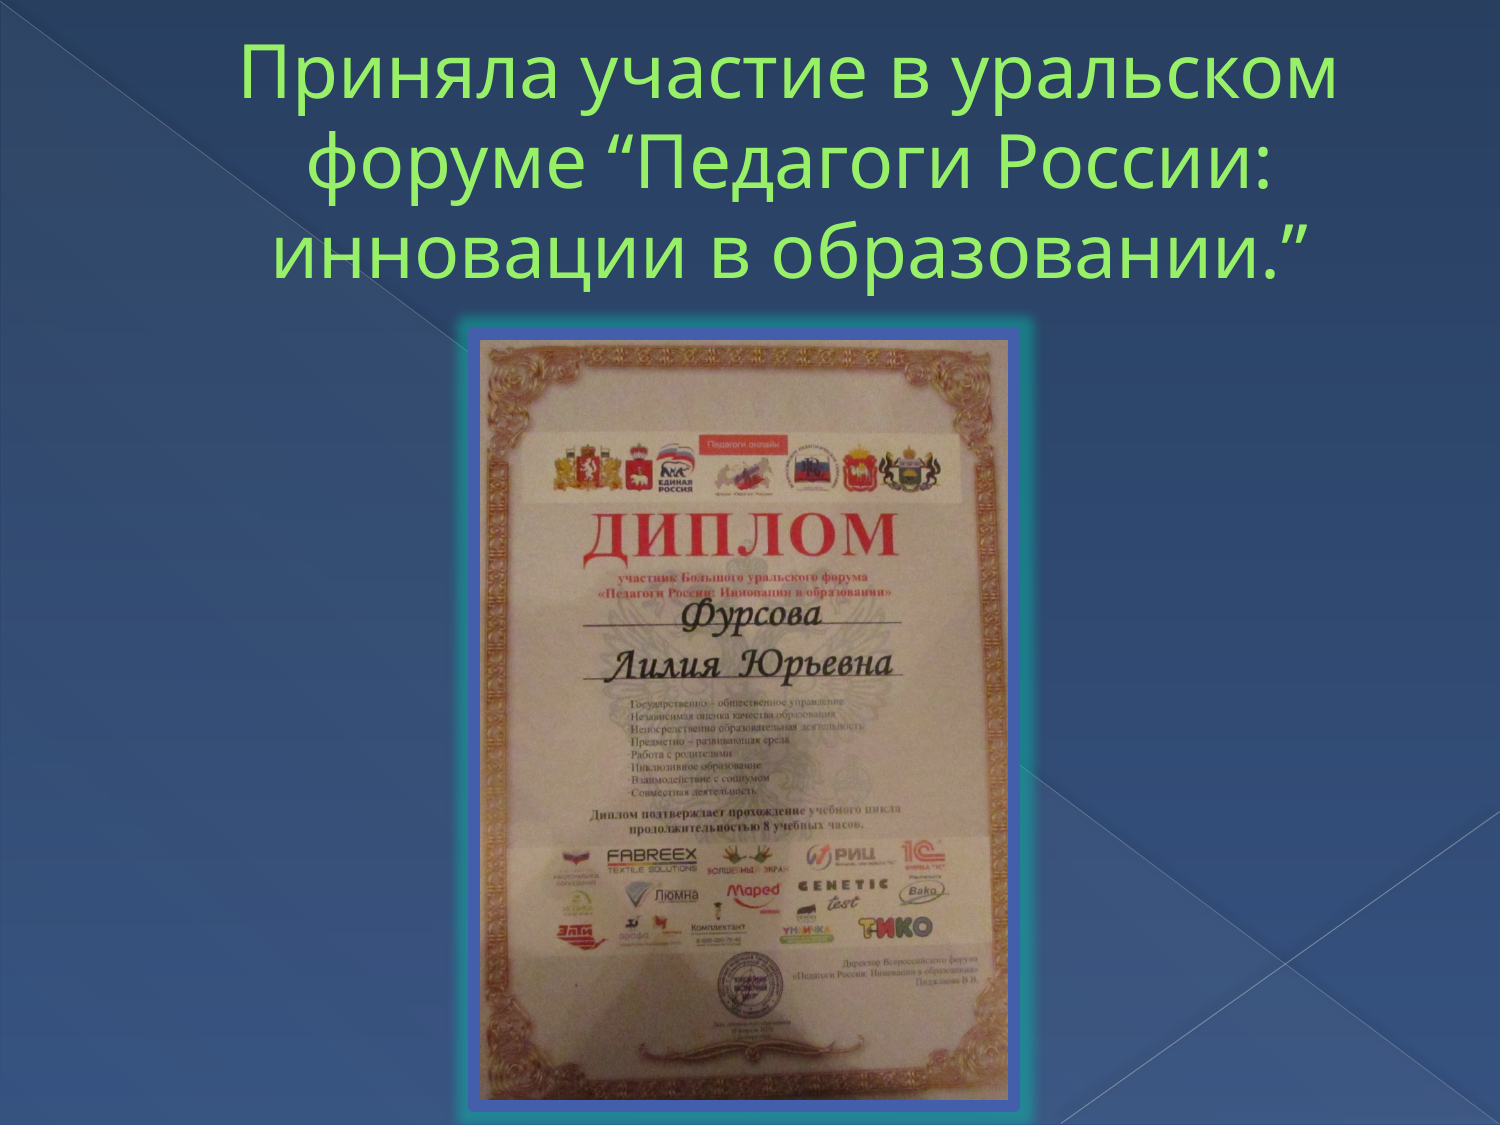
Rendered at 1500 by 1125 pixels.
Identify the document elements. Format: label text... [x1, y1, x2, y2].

title Приняла участие в уральском форуме “Педагоги России: инновации в образовании.” [75, 43, 1425, 274]
picture [480, 339, 1008, 1101]
